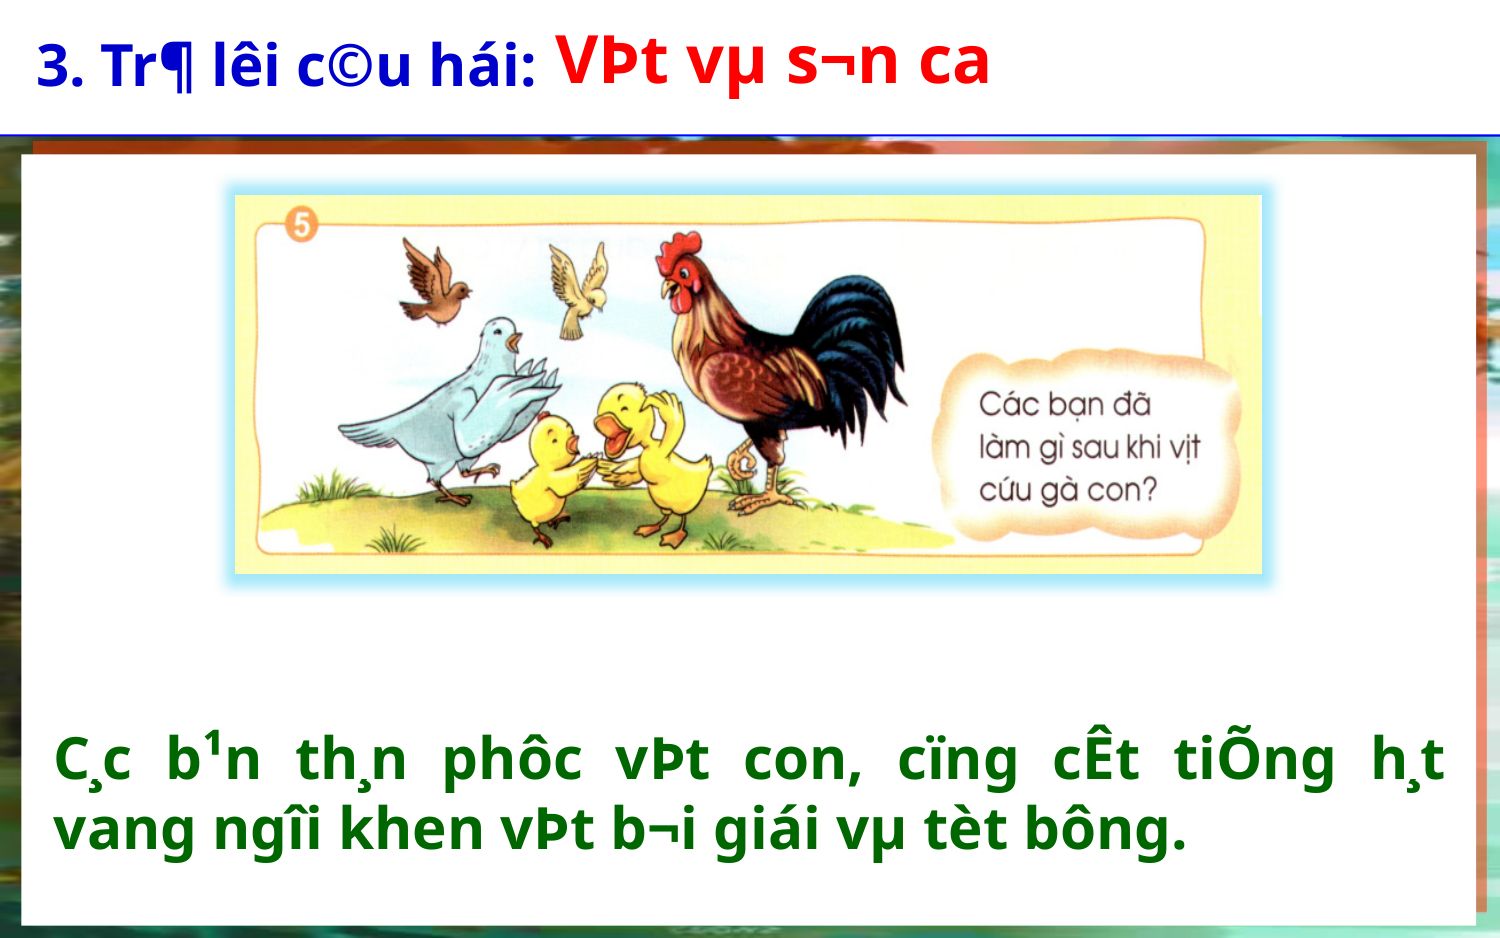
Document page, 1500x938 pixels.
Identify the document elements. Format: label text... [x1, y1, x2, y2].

text_box 3. Tr¶ lêi c©u hái: [21, 21, 684, 106]
text_box VÞt vµ s¬n ca [540, 9, 1009, 104]
picture [0, 135, 1500, 938]
